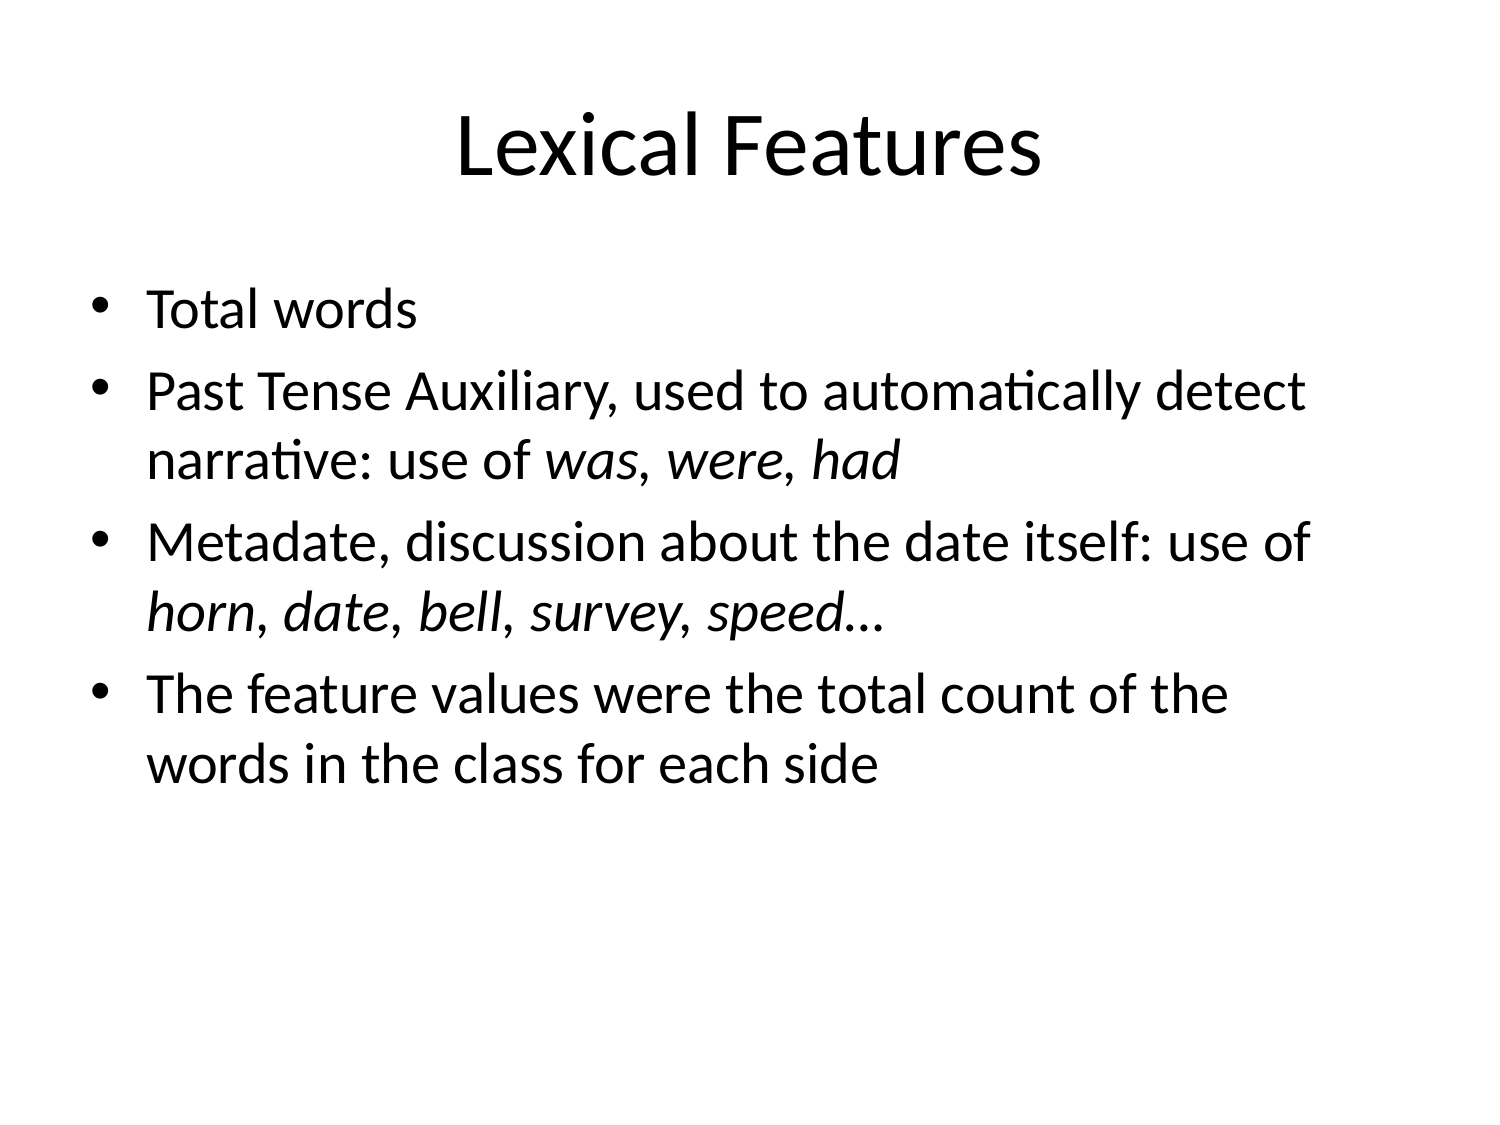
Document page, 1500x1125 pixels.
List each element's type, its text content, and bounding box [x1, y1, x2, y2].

list Total words Past Tense Auxiliary, used to automatically detect narrative: use of was, were, had Metadate, discussion about the date itself: use of horn, date, bell, survey, speed… The feature values were the total count of the words in the class for each side [75, 262, 1402, 1005]
title Lexical Features [75, 45, 1425, 233]
